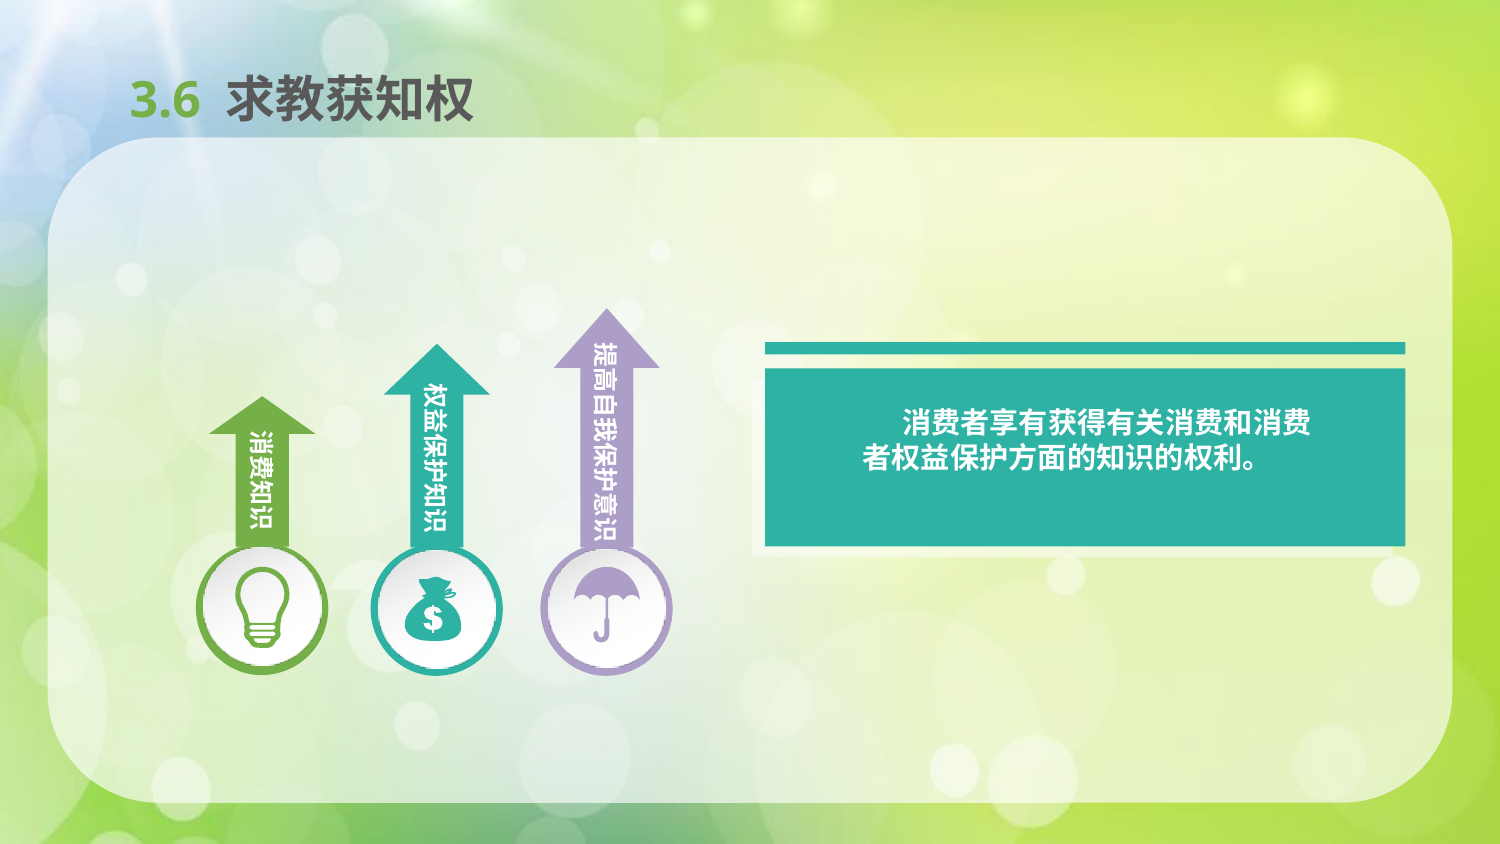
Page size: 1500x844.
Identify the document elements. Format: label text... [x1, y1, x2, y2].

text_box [535, 307, 678, 681]
picture [0, 0, 1500, 844]
text_box 3.6 求教获知权 [114, 60, 842, 136]
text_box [365, 343, 509, 681]
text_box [191, 395, 334, 680]
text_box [764, 341, 1406, 547]
